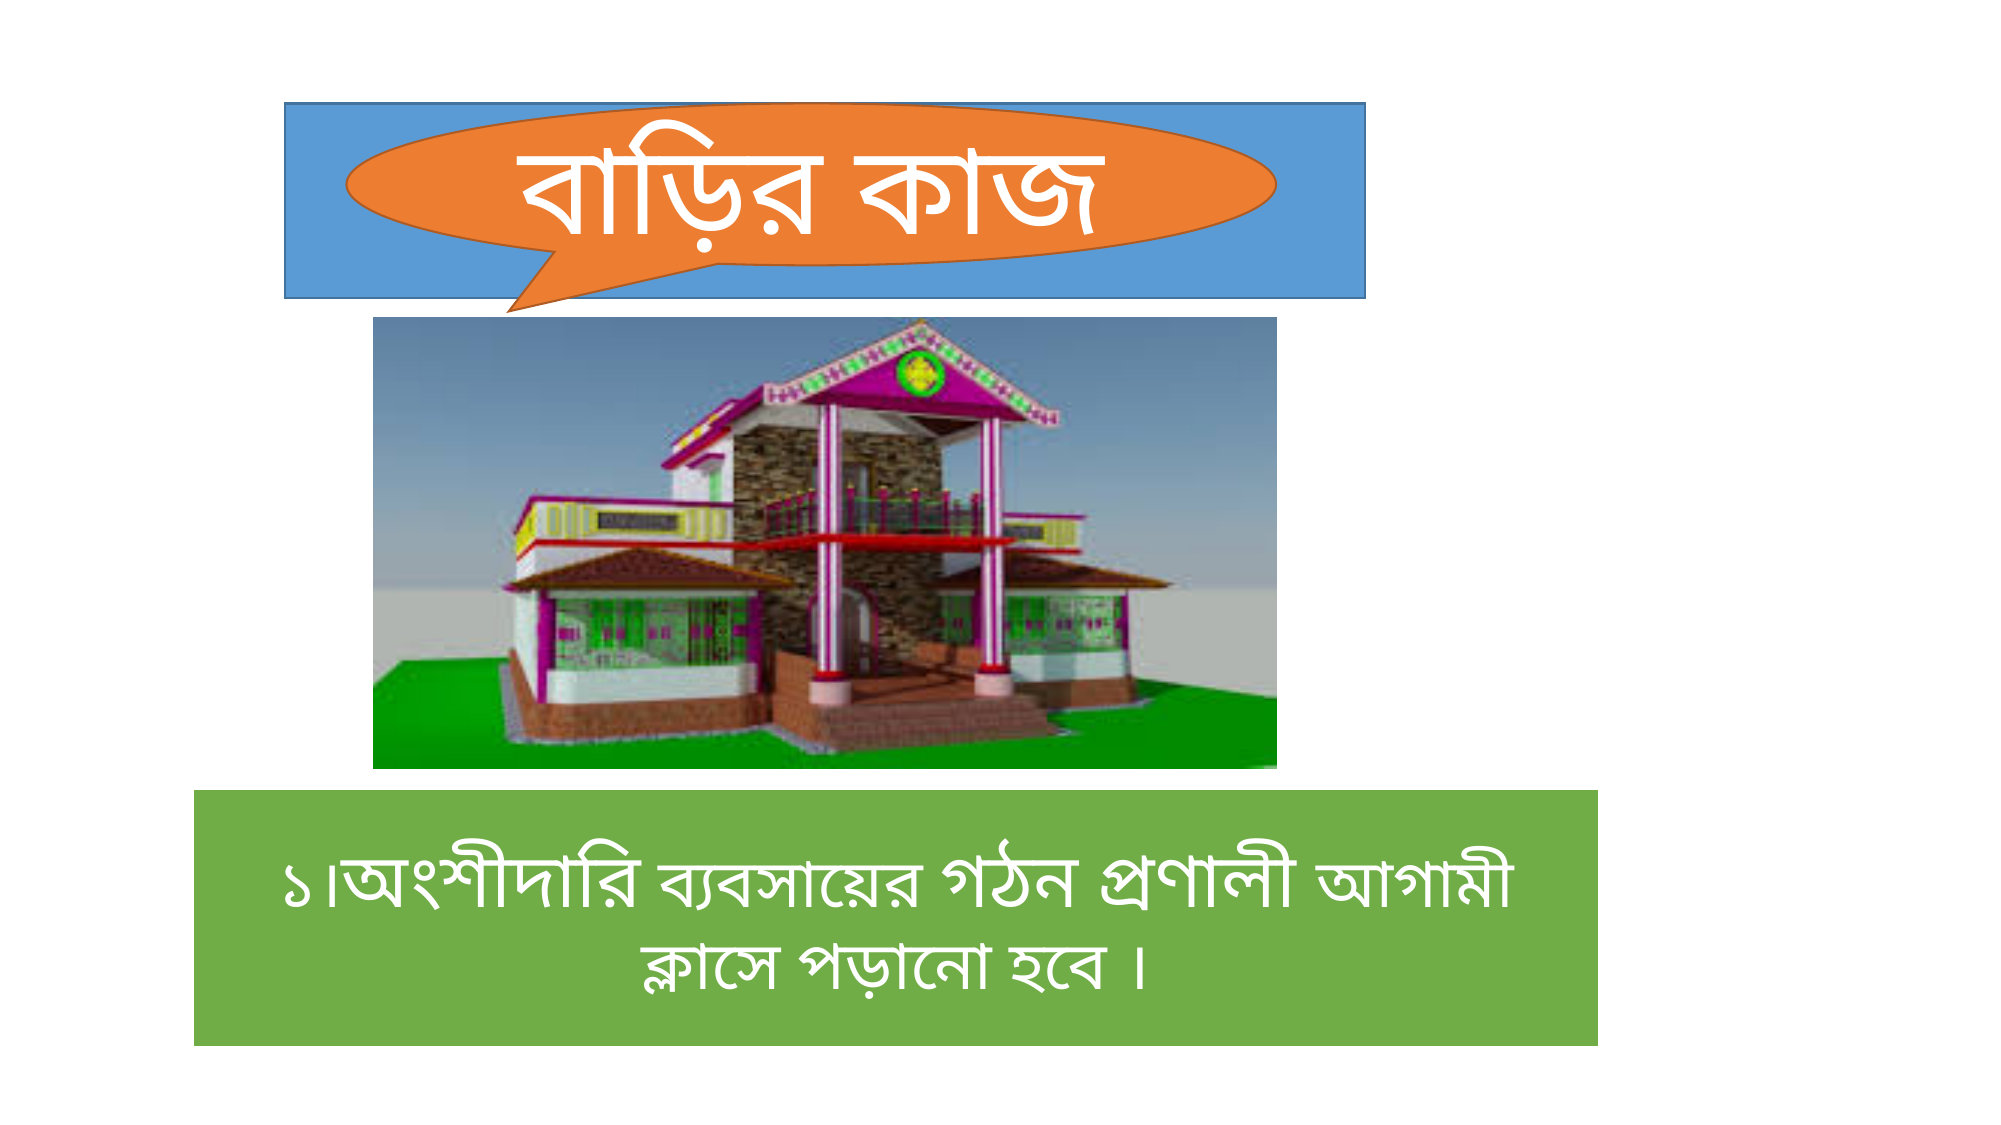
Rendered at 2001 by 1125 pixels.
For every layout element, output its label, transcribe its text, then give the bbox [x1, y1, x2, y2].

text_box [573, 102, 1366, 299]
text_box ১।অংশীদারি ব্যবসায়ের গঠন প্রণালী আগামী ক্লাসে পড়ানো হবে । [191, 786, 1601, 1049]
text_box [284, 102, 753, 299]
text_box বাড়ির কাজ [345, 102, 1278, 314]
picture [373, 317, 1277, 769]
